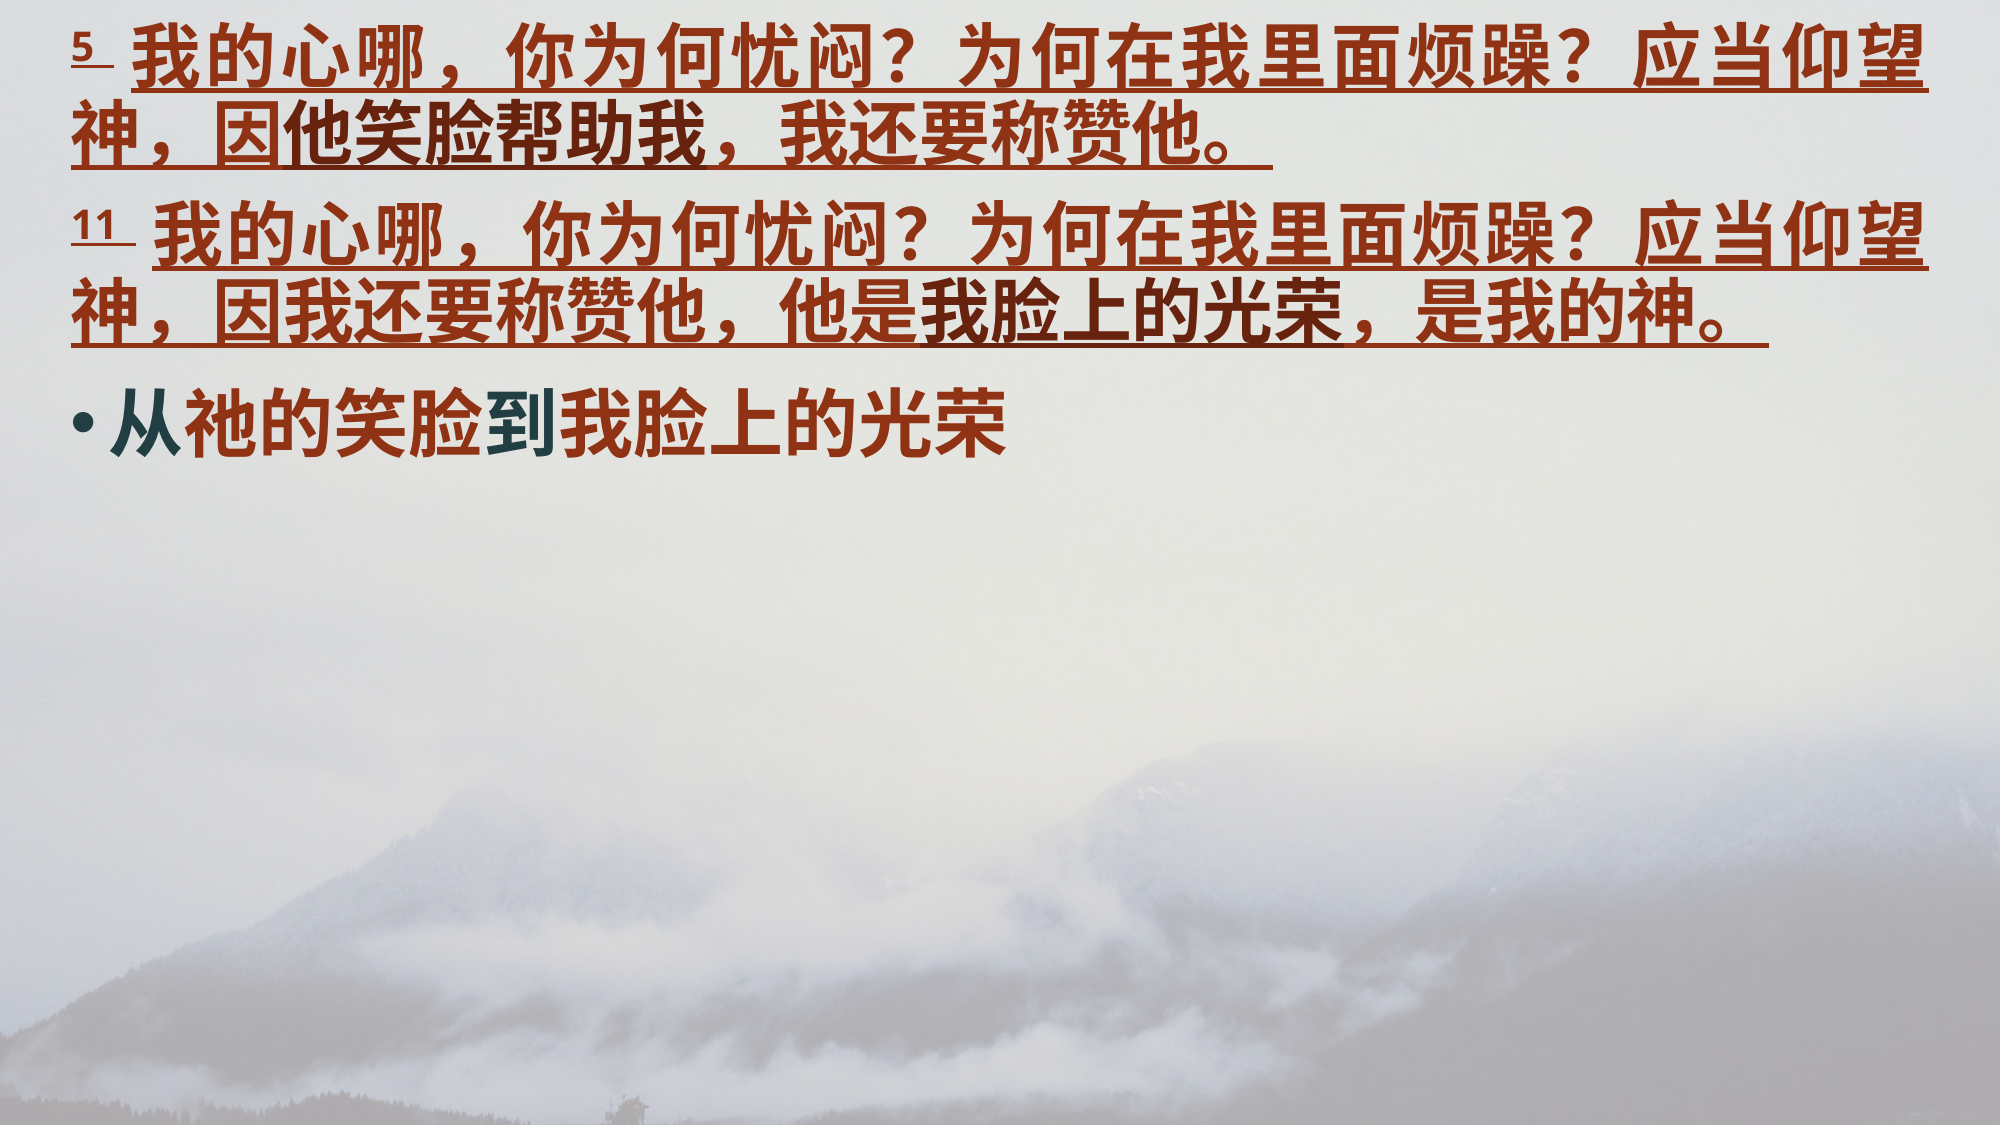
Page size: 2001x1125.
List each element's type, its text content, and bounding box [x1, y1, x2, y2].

text_box 从祂的笑脸到我脸上的光荣 [55, 368, 1945, 705]
list 5 我的心哪，你为何忧闷？为何在我里面烦躁？应当仰望神，因他笑脸帮助我，我还要称赞他。 11 我的心哪，你为何忧闷？为何在我里面烦躁？应当仰望神，因我还要称赞他，他是我脸上的光荣，是我的神。 [55, 14, 1945, 149]
